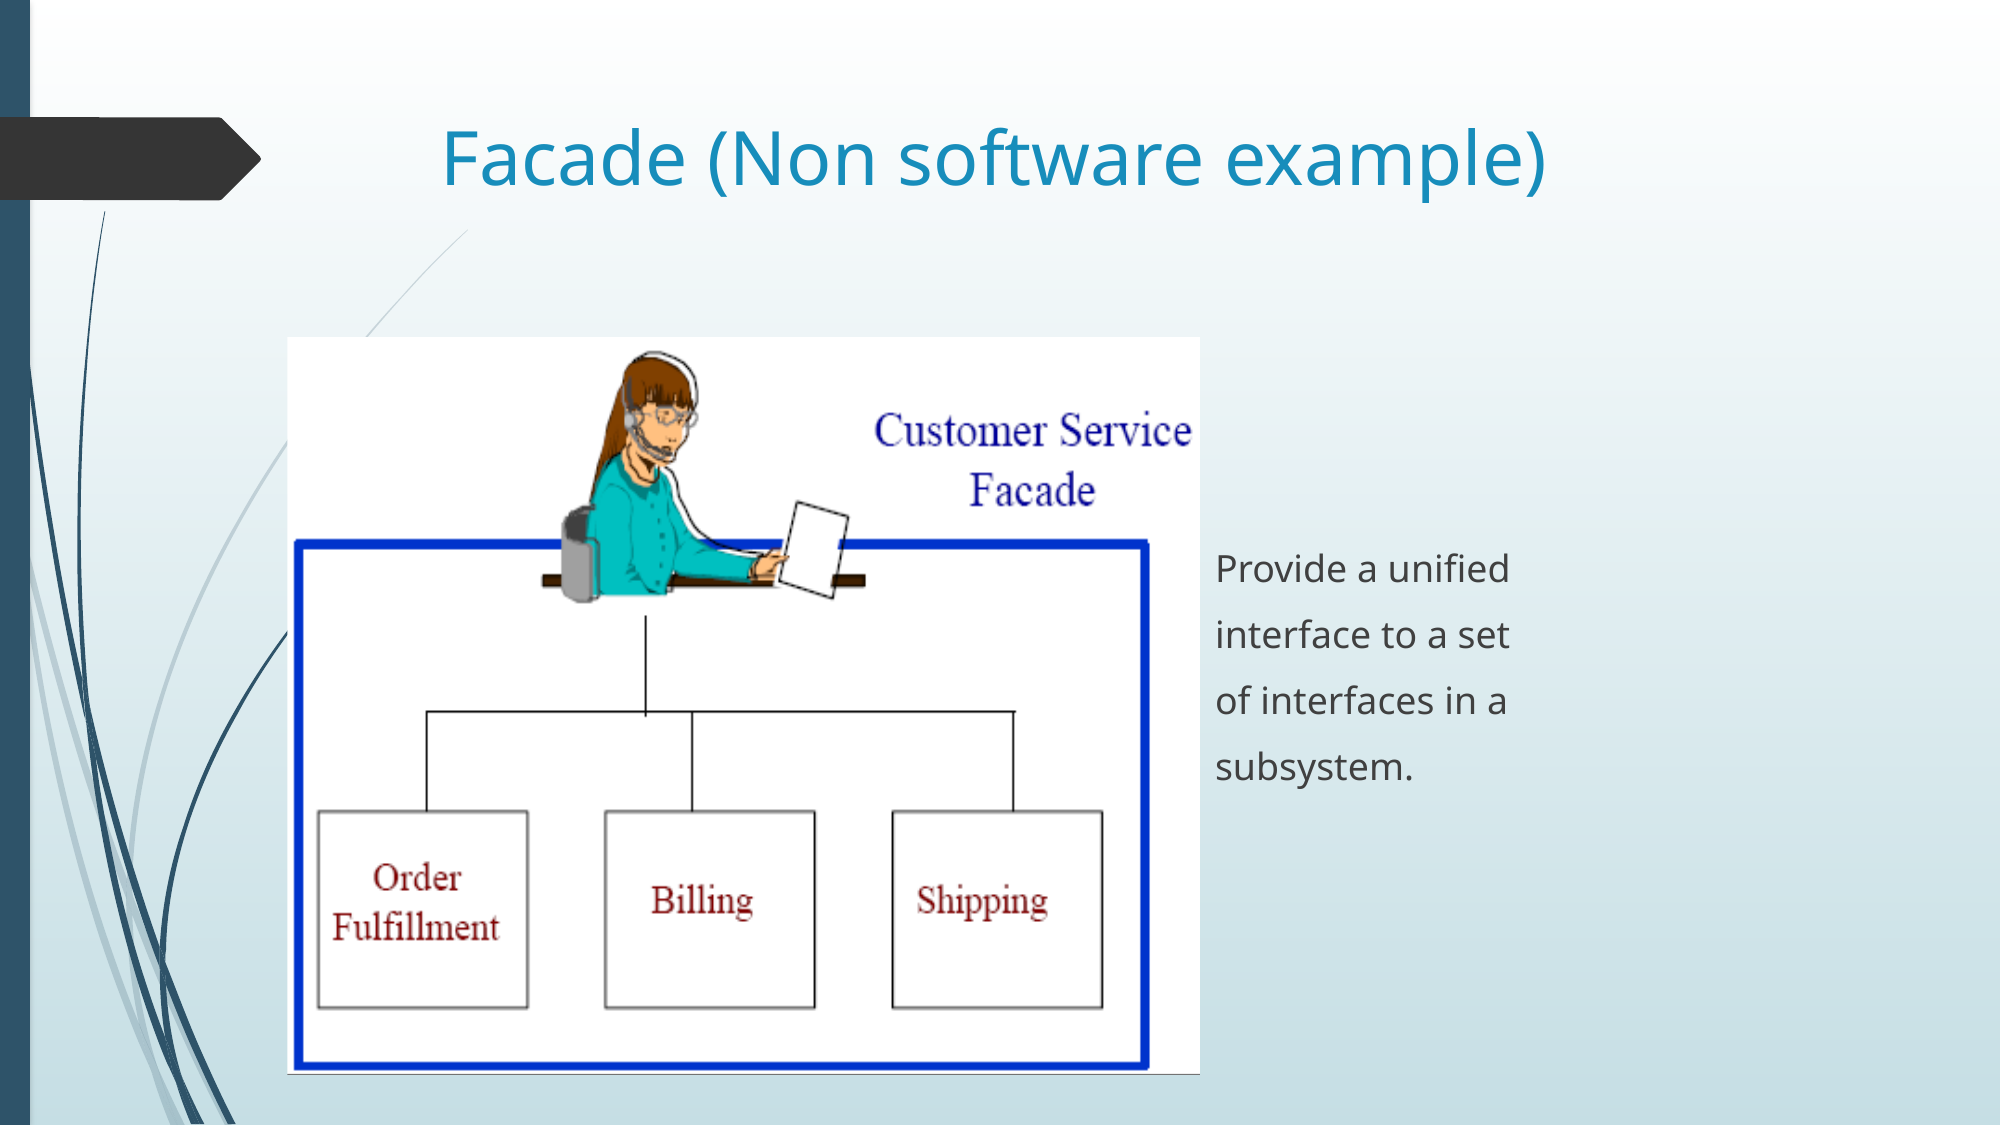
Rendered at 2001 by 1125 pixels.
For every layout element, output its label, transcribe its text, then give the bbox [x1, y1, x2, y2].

picture [287, 337, 1201, 1076]
title Facade (Non software example) [425, 102, 1888, 313]
list Provide a unified interface to a set of interfaces in a subsystem. [1204, 537, 1713, 963]
